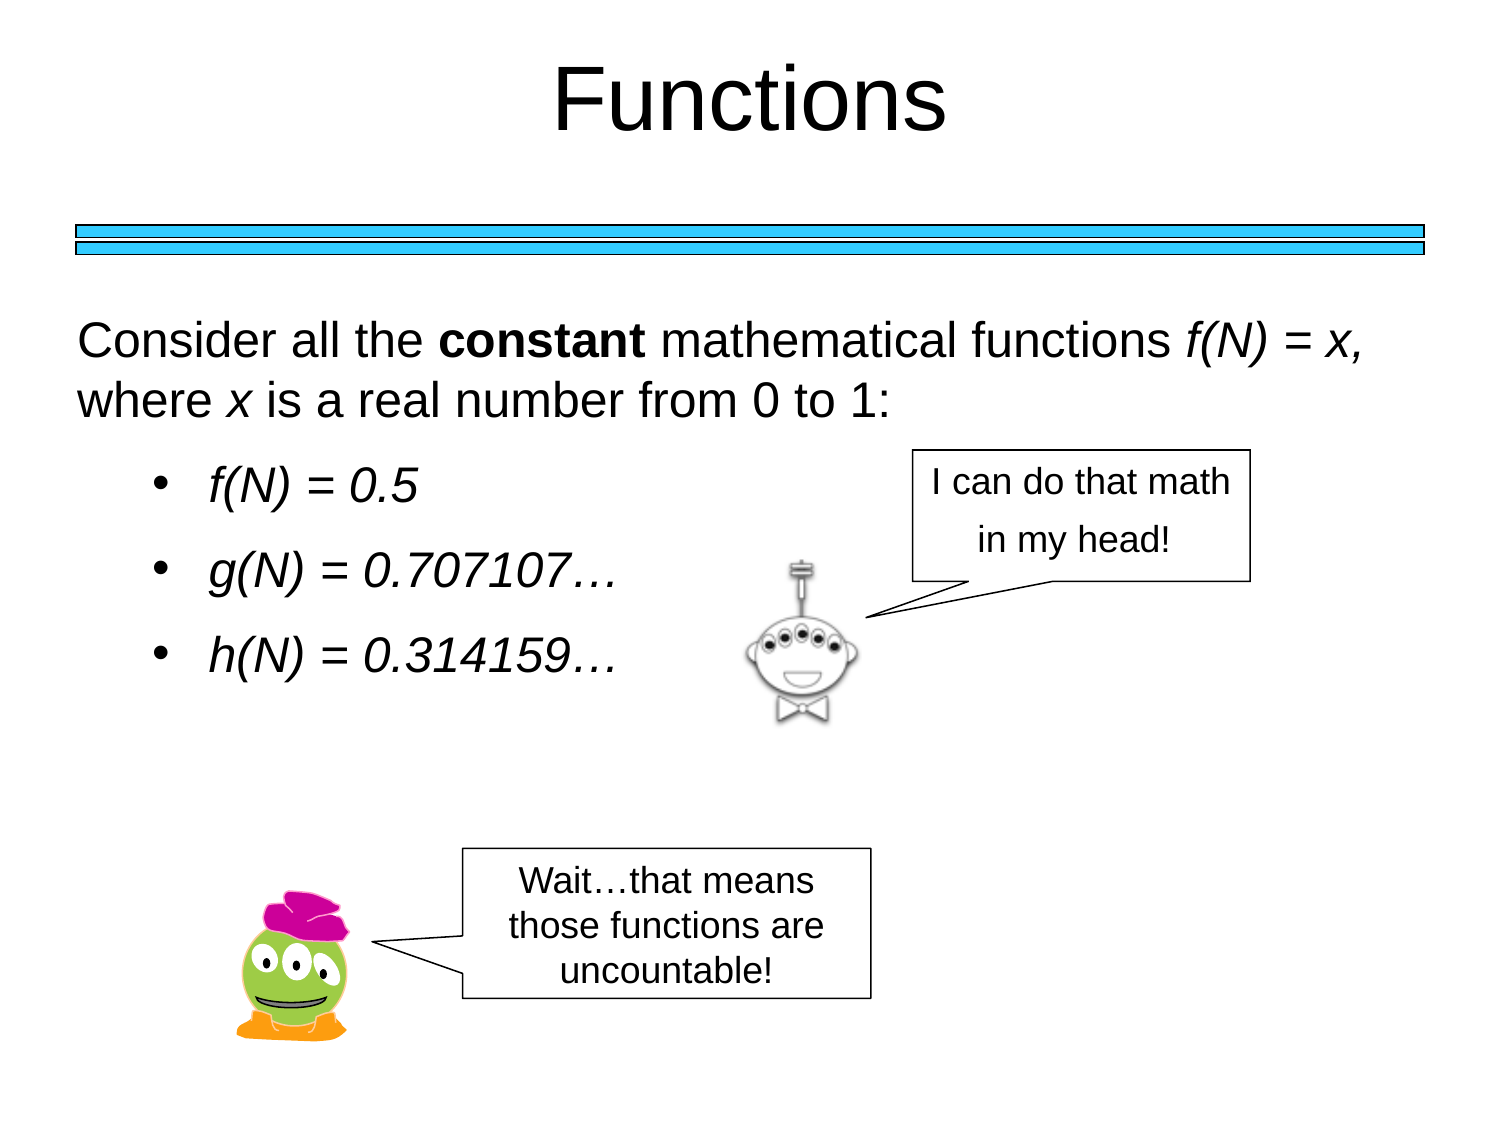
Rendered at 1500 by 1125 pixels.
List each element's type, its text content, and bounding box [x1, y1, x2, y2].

title Functions [112, 37, 1388, 150]
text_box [237, 890, 351, 1042]
picture [733, 549, 871, 738]
text_box Wait…that means those functions are uncountable! [371, 848, 871, 999]
text_box I can do that math in my head! [876, 450, 1251, 616]
text_box Consider all the constant mathematical functions f(N) = x, where x is a real number from 0 to 1: f(N) = 0.5 g(N) = 0.707107… h(N) = 0.314159… [62, 299, 1425, 690]
